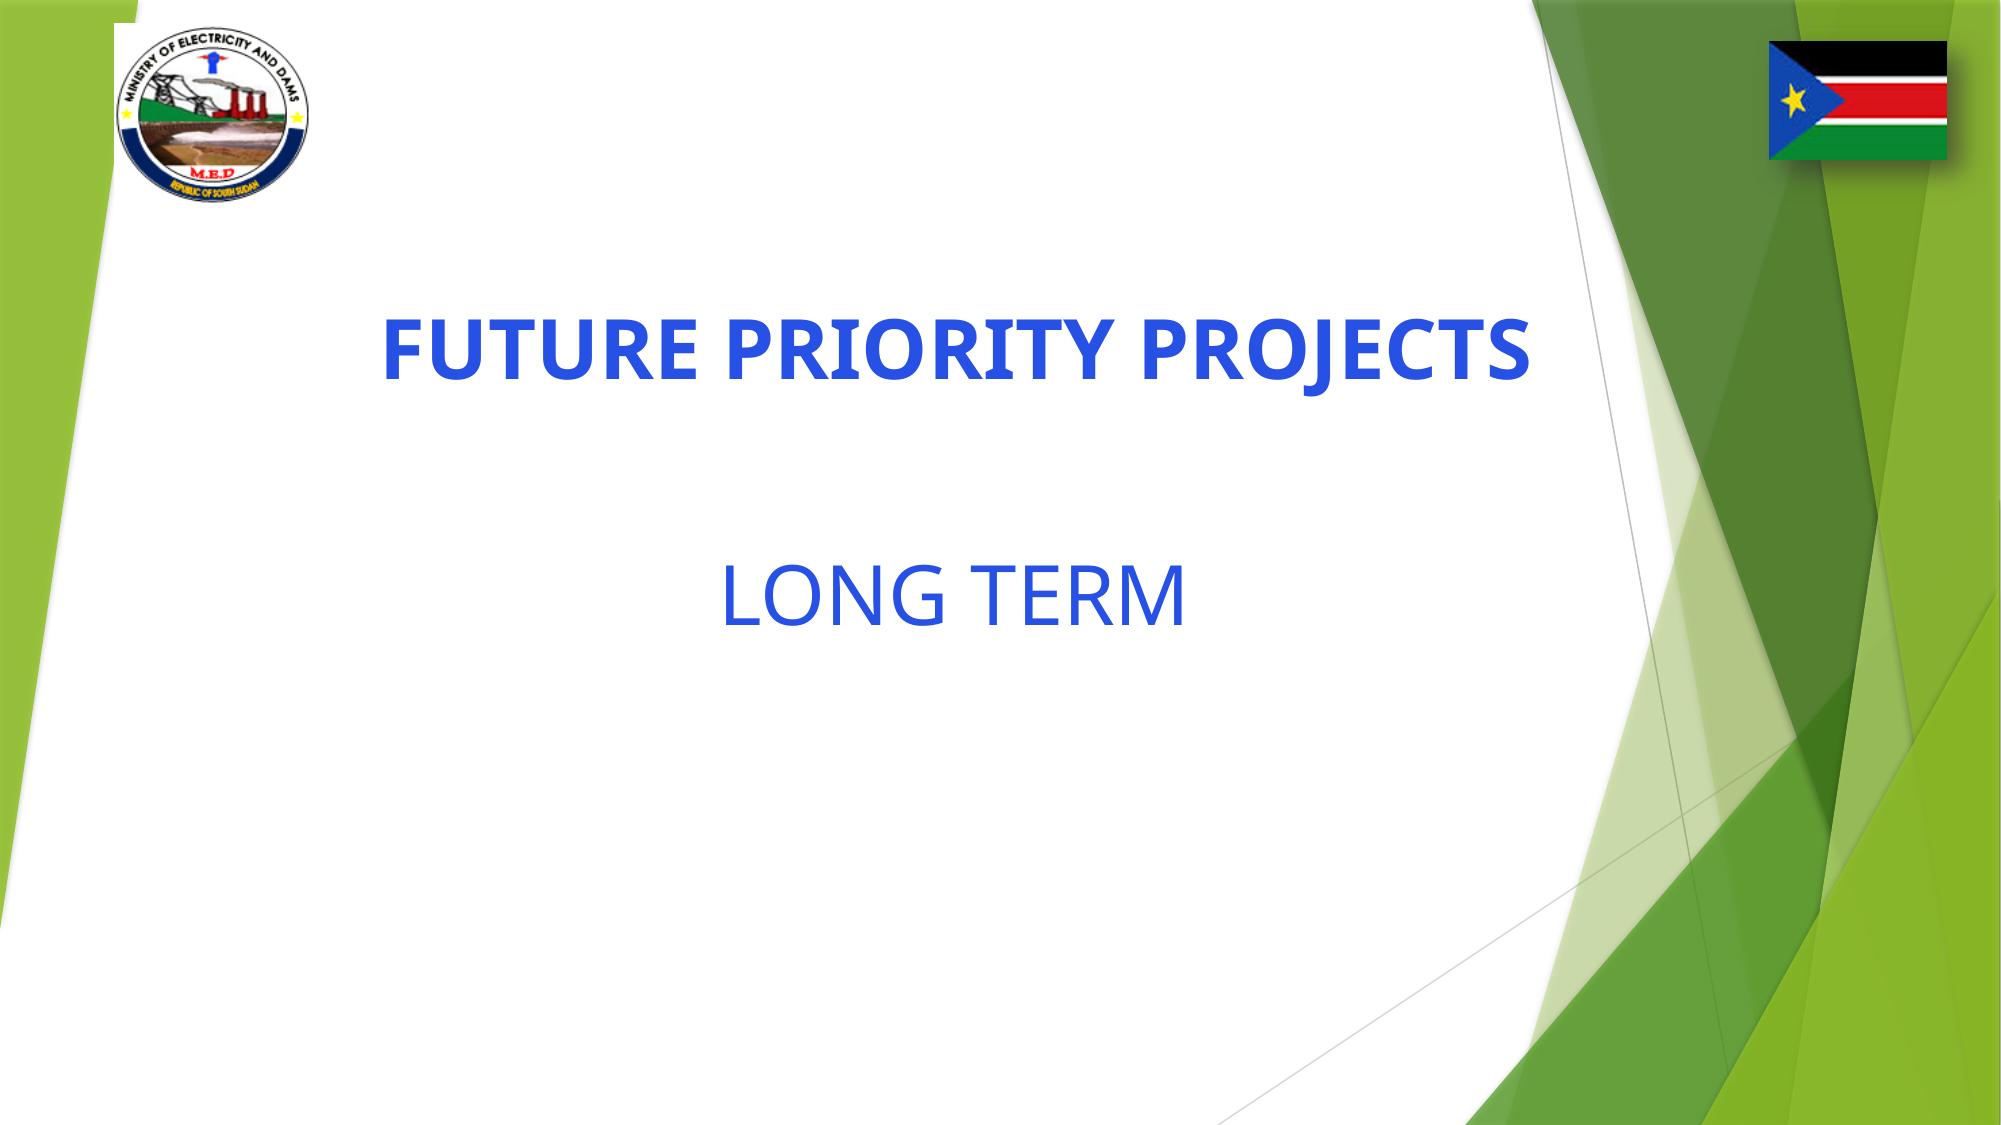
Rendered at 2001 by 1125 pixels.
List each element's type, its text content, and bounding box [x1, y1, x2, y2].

picture [114, 23, 315, 208]
title FUTURE PRIORITY PROJECTS [84, 76, 1828, 404]
picture [1742, 16, 2000, 211]
subtitle LONG TERM [163, 534, 1768, 845]
